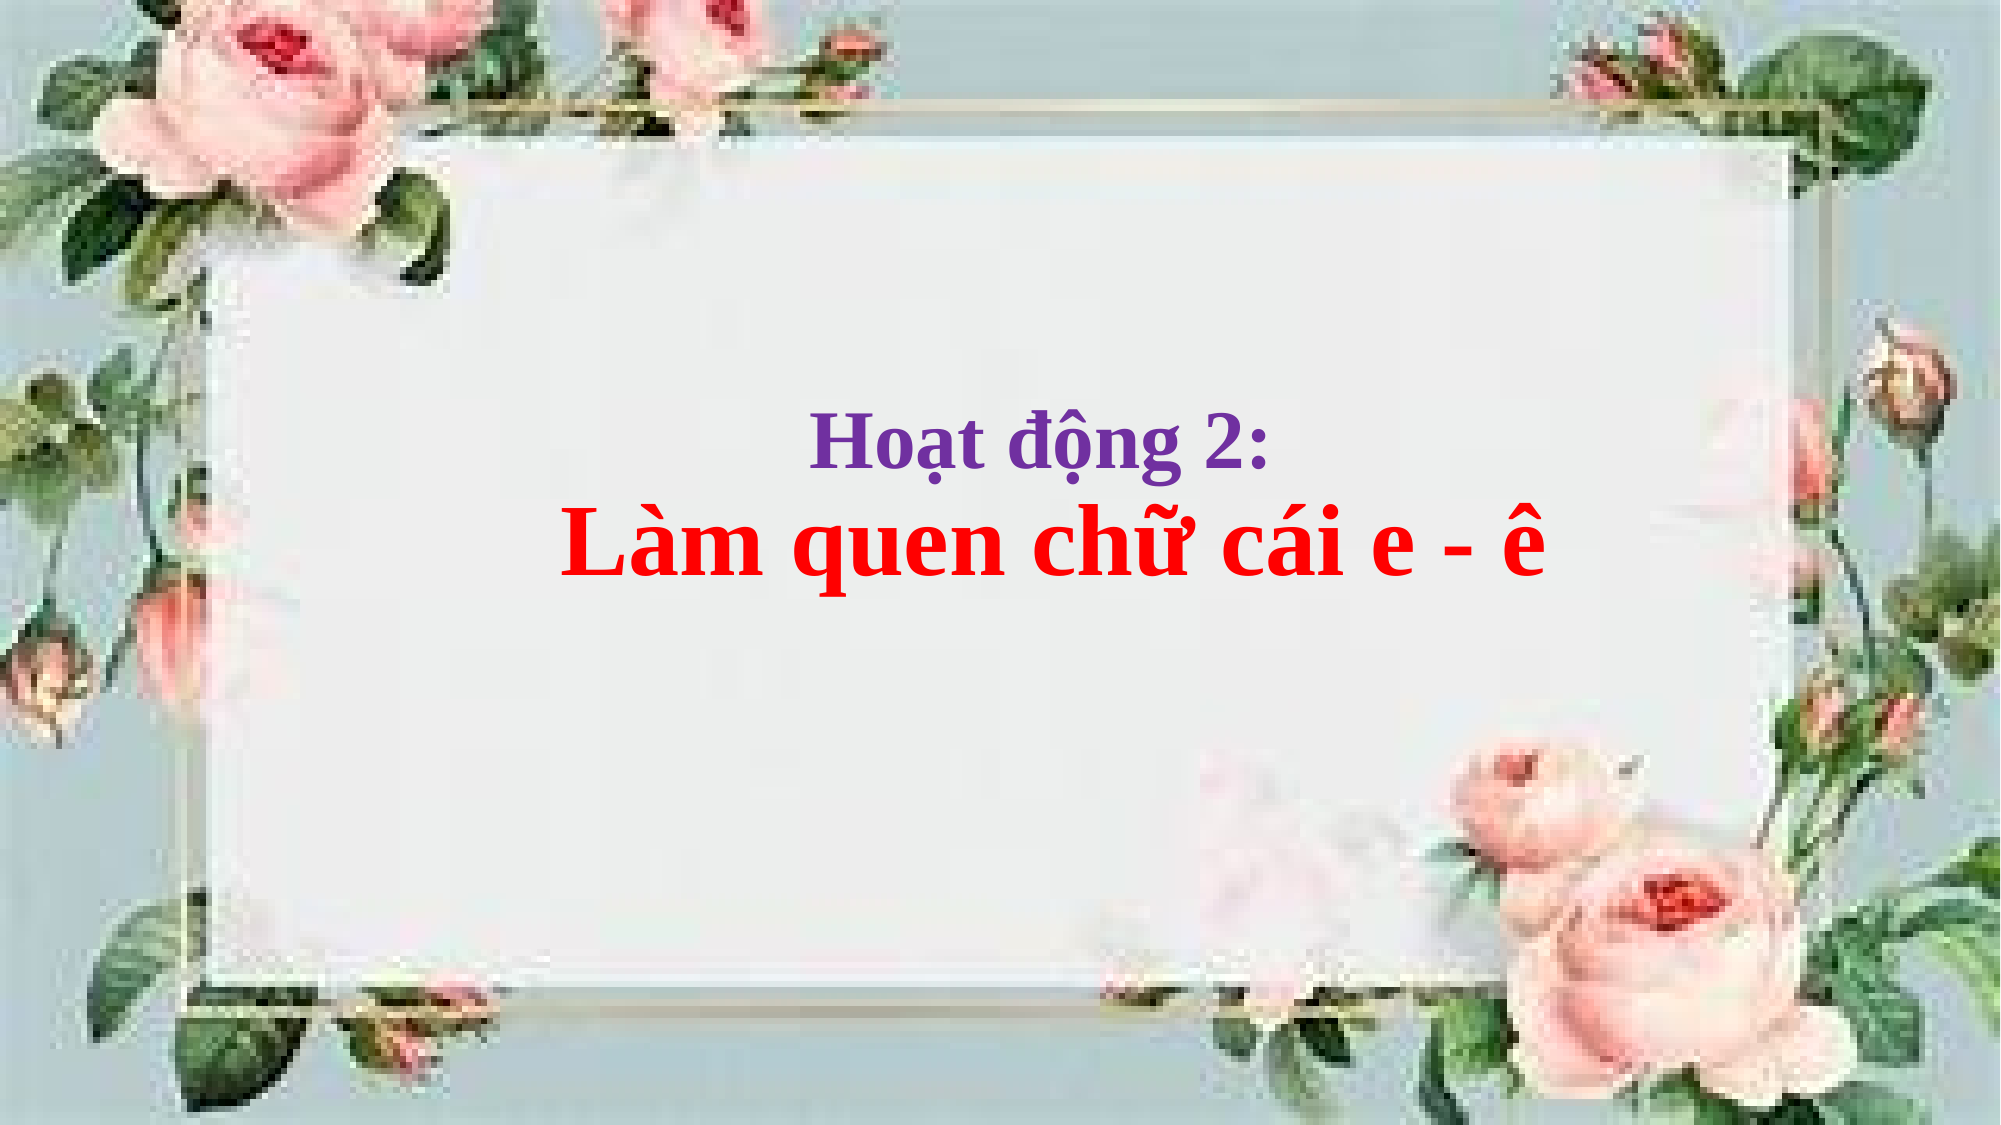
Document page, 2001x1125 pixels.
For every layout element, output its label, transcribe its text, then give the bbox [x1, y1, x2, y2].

picture [0, 0, 2001, 1125]
title Hoạt động 2: Làm quen chữ cái e - ê [178, 388, 1904, 606]
